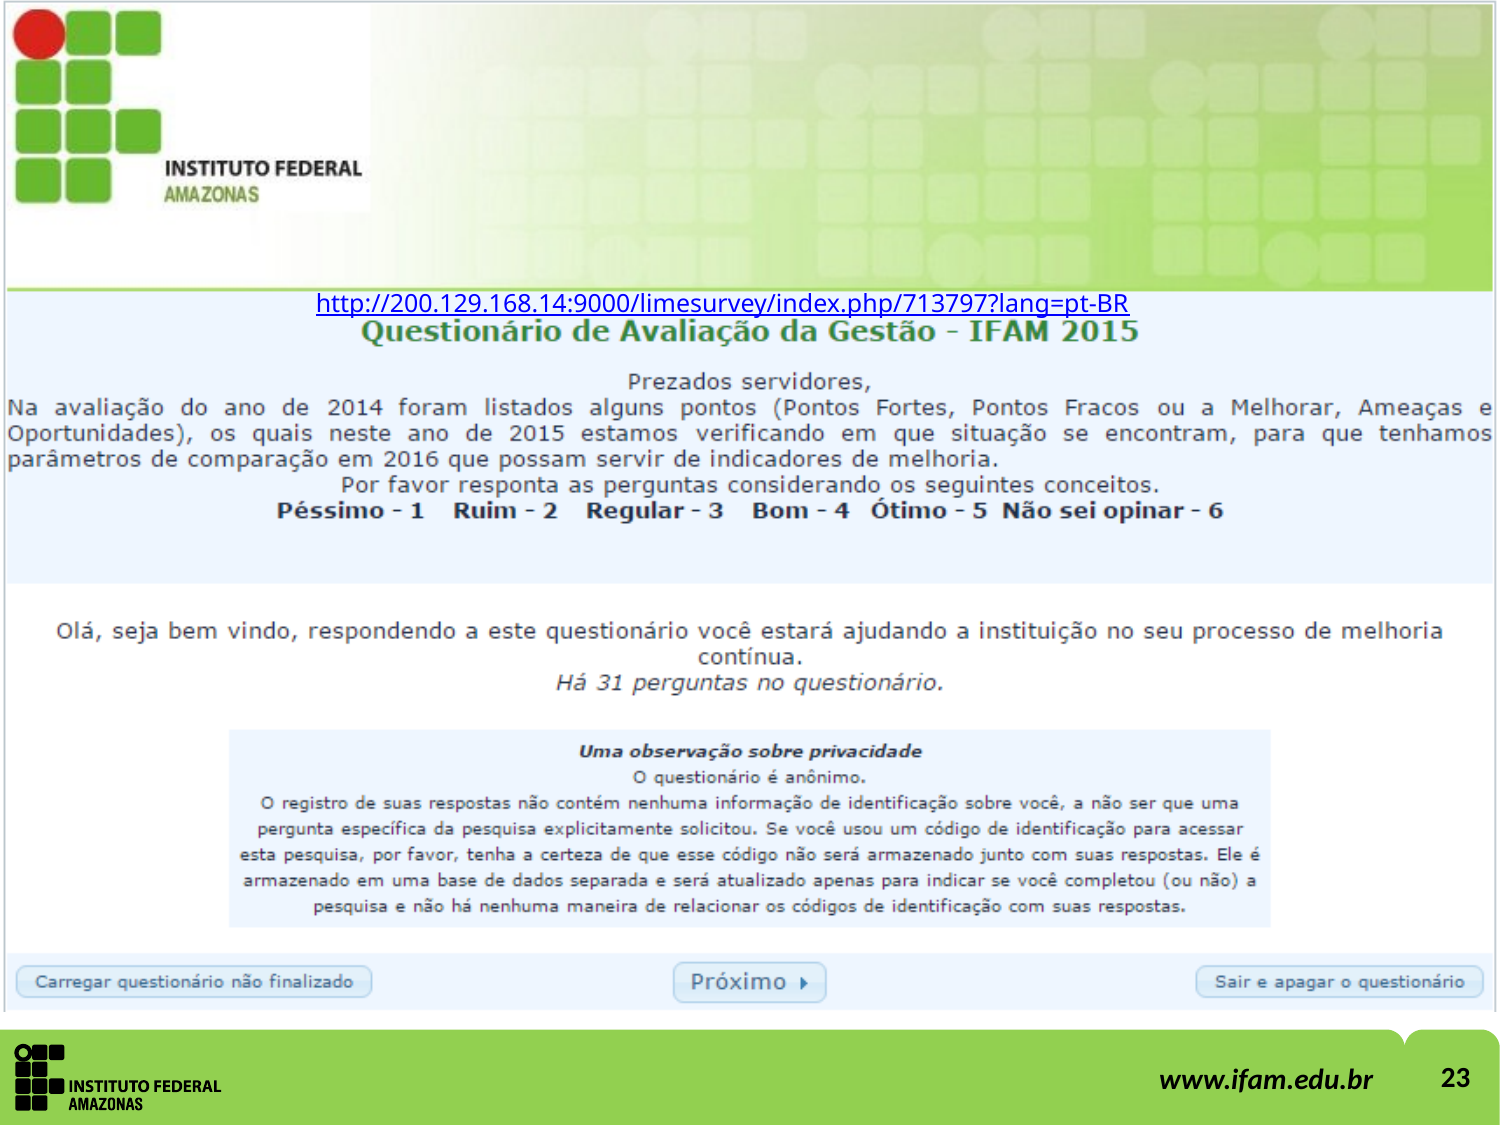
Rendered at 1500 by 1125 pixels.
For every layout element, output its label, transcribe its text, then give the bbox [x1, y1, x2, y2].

text_box [0, 1029, 1500, 1125]
picture [0, 0, 1500, 1012]
slide_number 23 [1411, 1046, 1500, 1106]
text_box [14, 1043, 222, 1111]
text_box www.ifam.edu.br [927, 1052, 1388, 1103]
